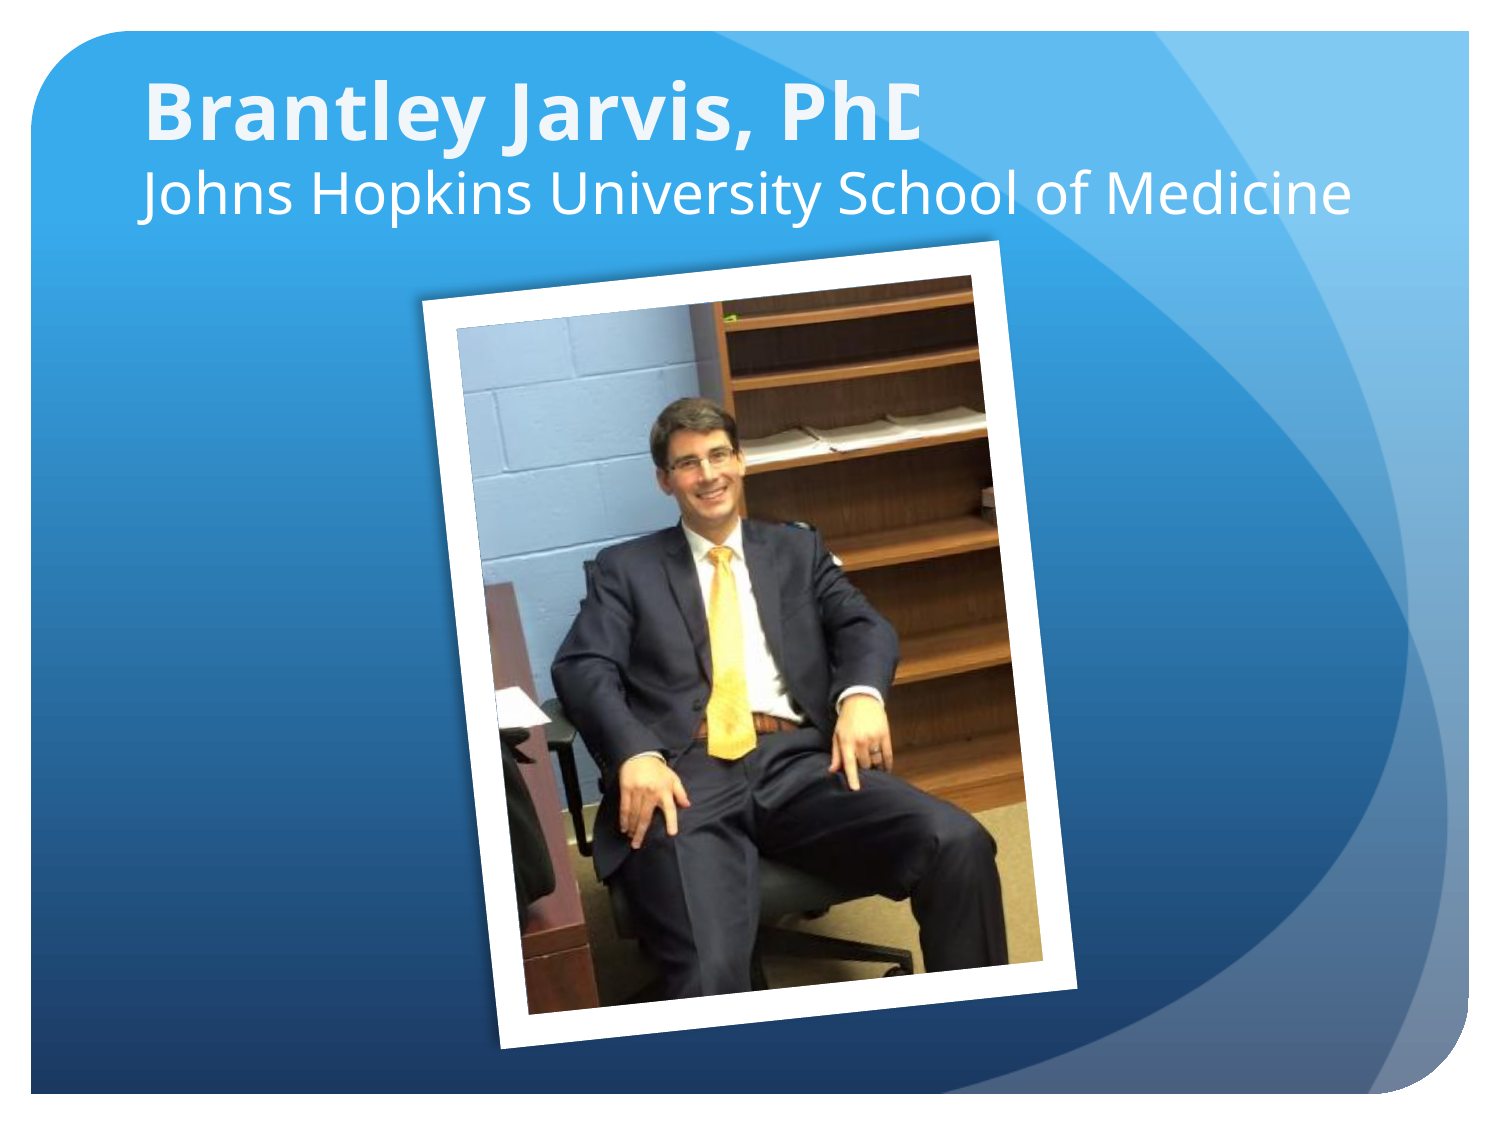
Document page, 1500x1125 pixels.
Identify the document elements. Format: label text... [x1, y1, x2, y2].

title Brantley Jarvis, PhD Johns Hopkins University School of Medicine [127, 62, 1372, 234]
picture [24, 30, 1473, 1094]
